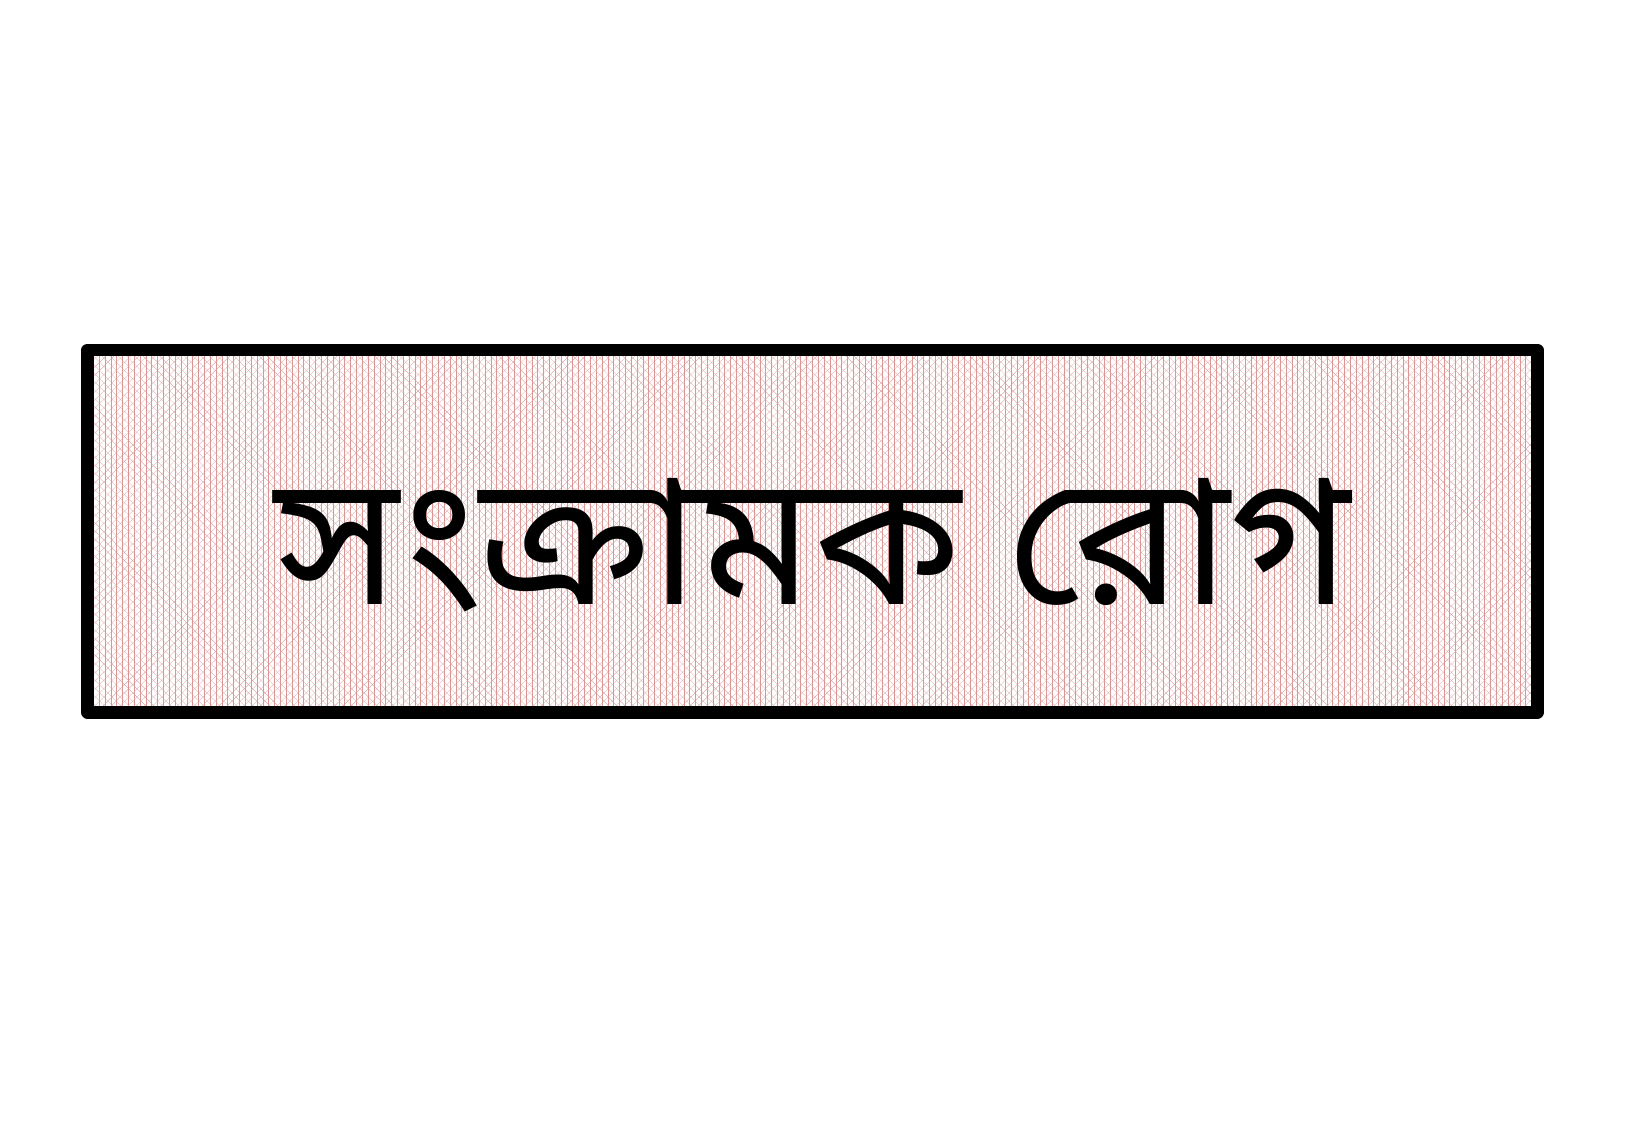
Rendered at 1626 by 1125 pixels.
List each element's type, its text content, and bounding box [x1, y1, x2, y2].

title সংক্রামক রোগ [87, 350, 1538, 713]
